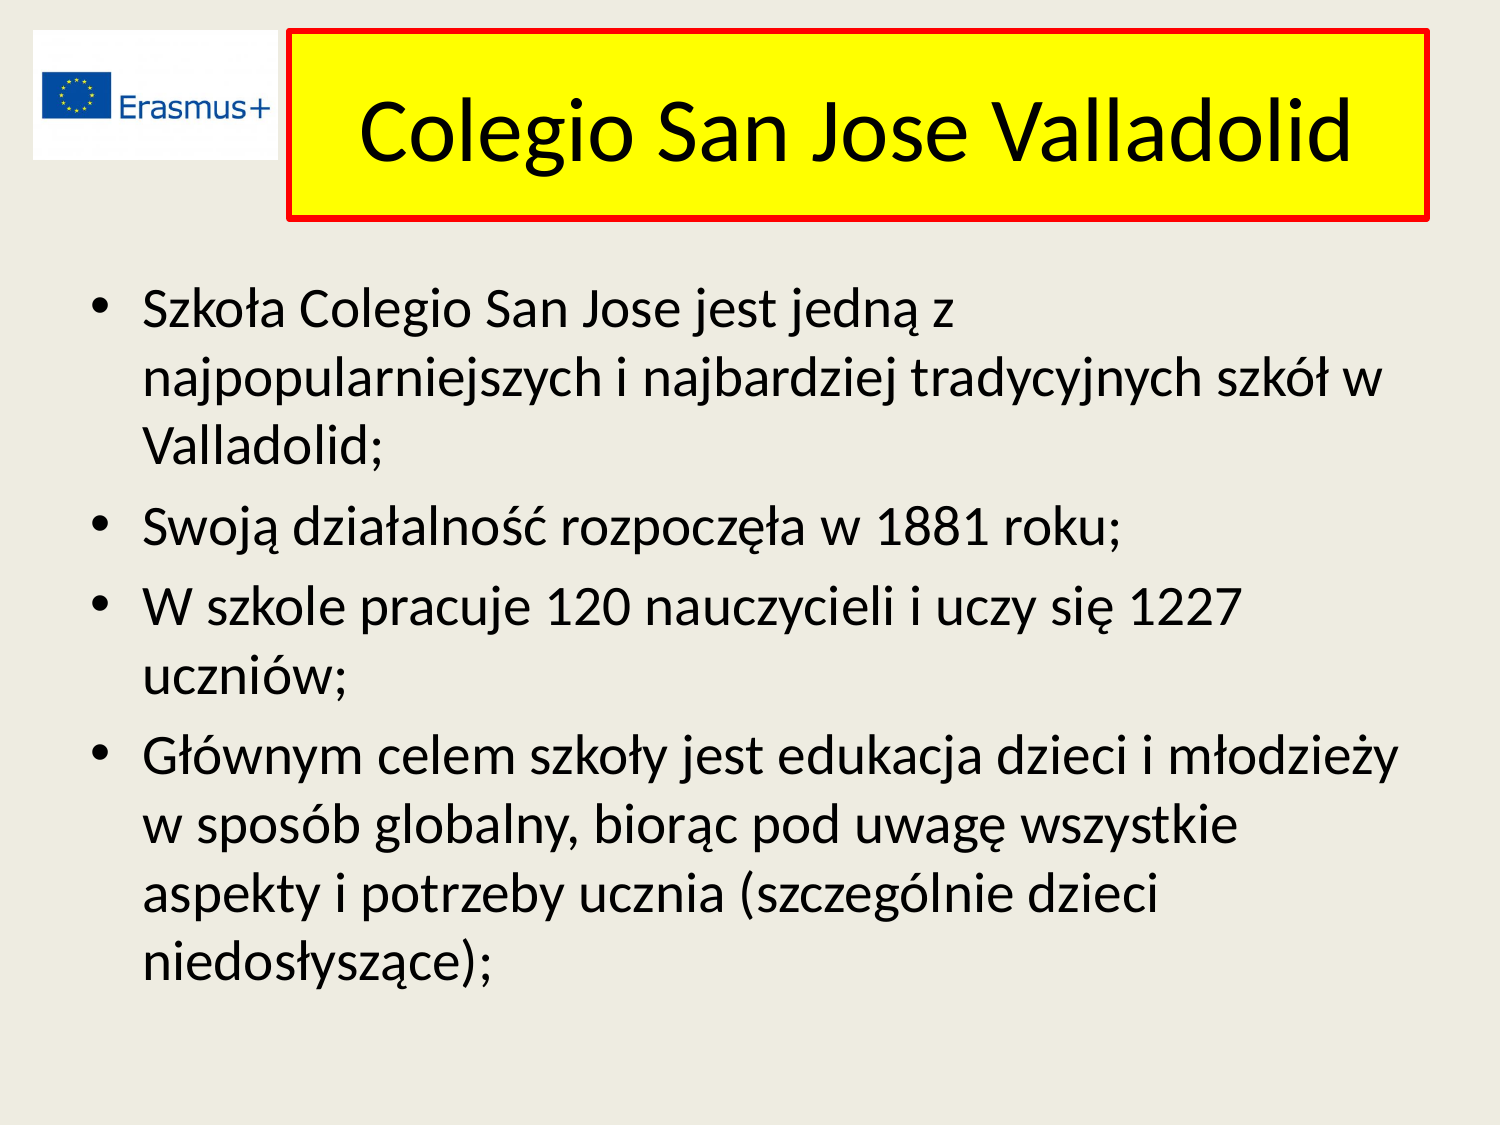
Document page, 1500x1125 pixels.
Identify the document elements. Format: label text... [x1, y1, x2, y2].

list Szkoła Colegio San Jose jest jedną z najpopularniejszych i najbardziej tradycyjnych szkół w Valladolid; Swoją działalność rozpoczęła w 1881 roku; W szkole pracuje 120 nauczycieli i uczy się 1227 uczniów; Głównym celem szkoły jest edukacja dzieci i młodzieży w sposób globalny, biorąc pod uwagę wszystkie aspekty i potrzeby ucznia (szczególnie dzieci niedosłyszące); [75, 262, 1425, 1005]
title Colegio San Jose Valladolid [289, 30, 1427, 219]
picture [33, 30, 278, 160]
